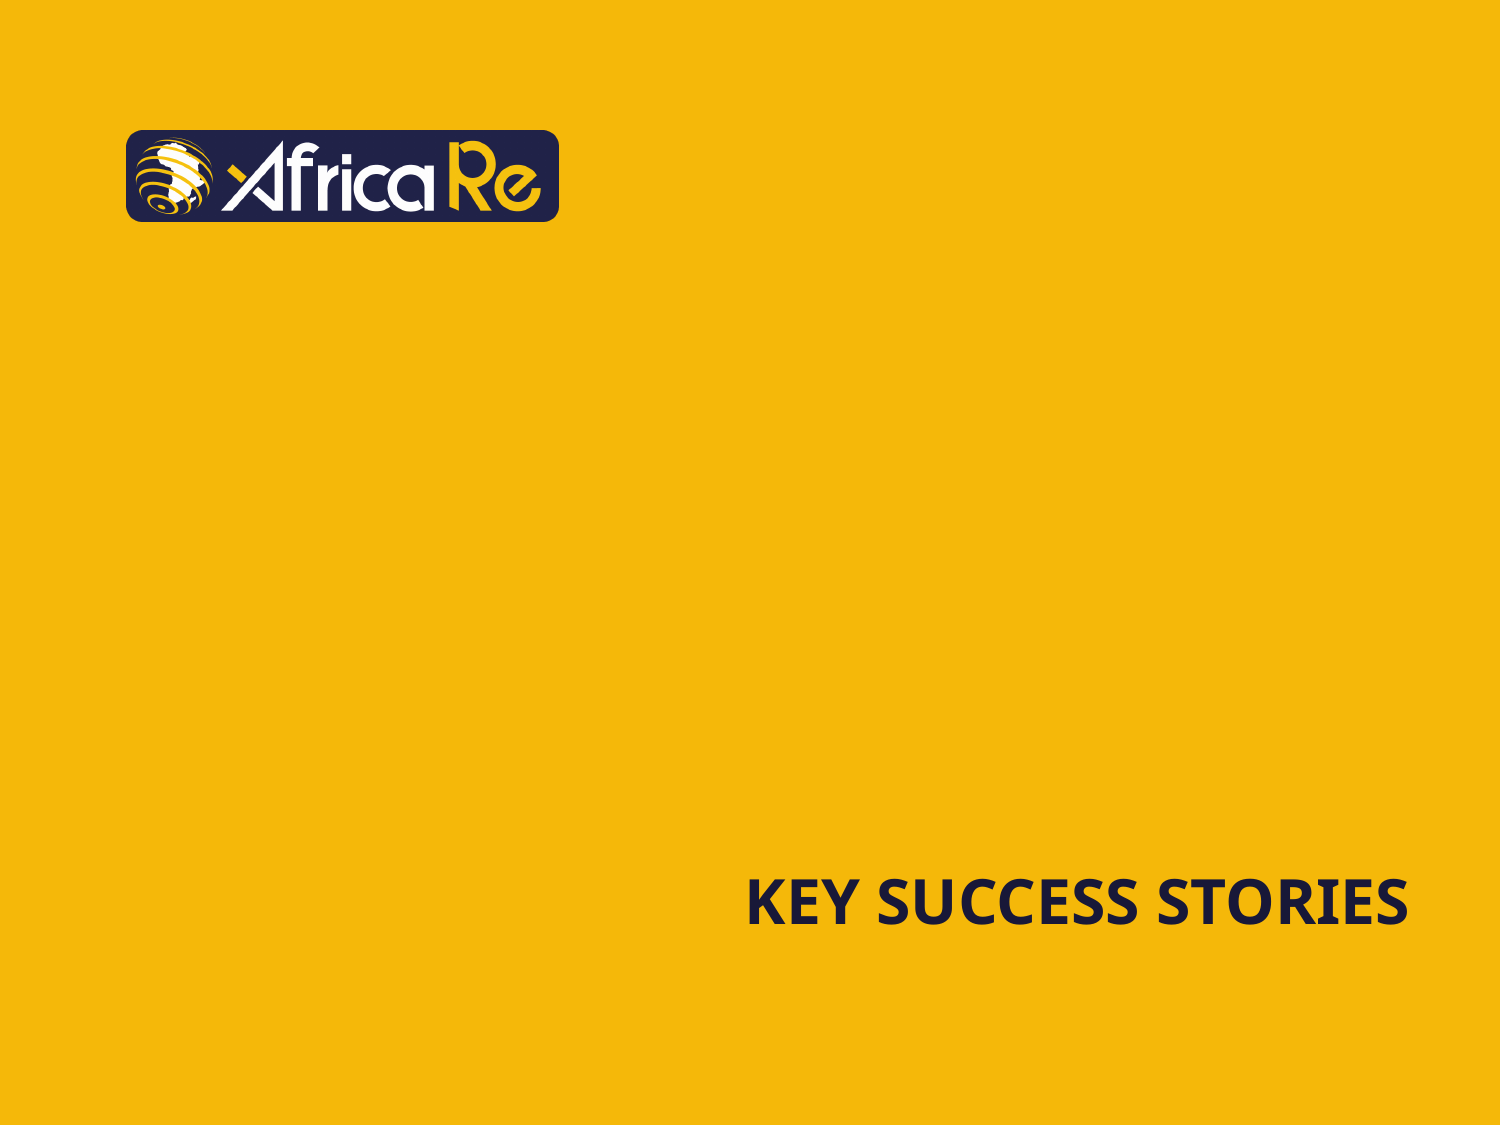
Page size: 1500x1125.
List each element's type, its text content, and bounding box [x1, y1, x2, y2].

title KEY SUCCESS STORIES [167, 672, 1412, 938]
picture [126, 129, 559, 222]
